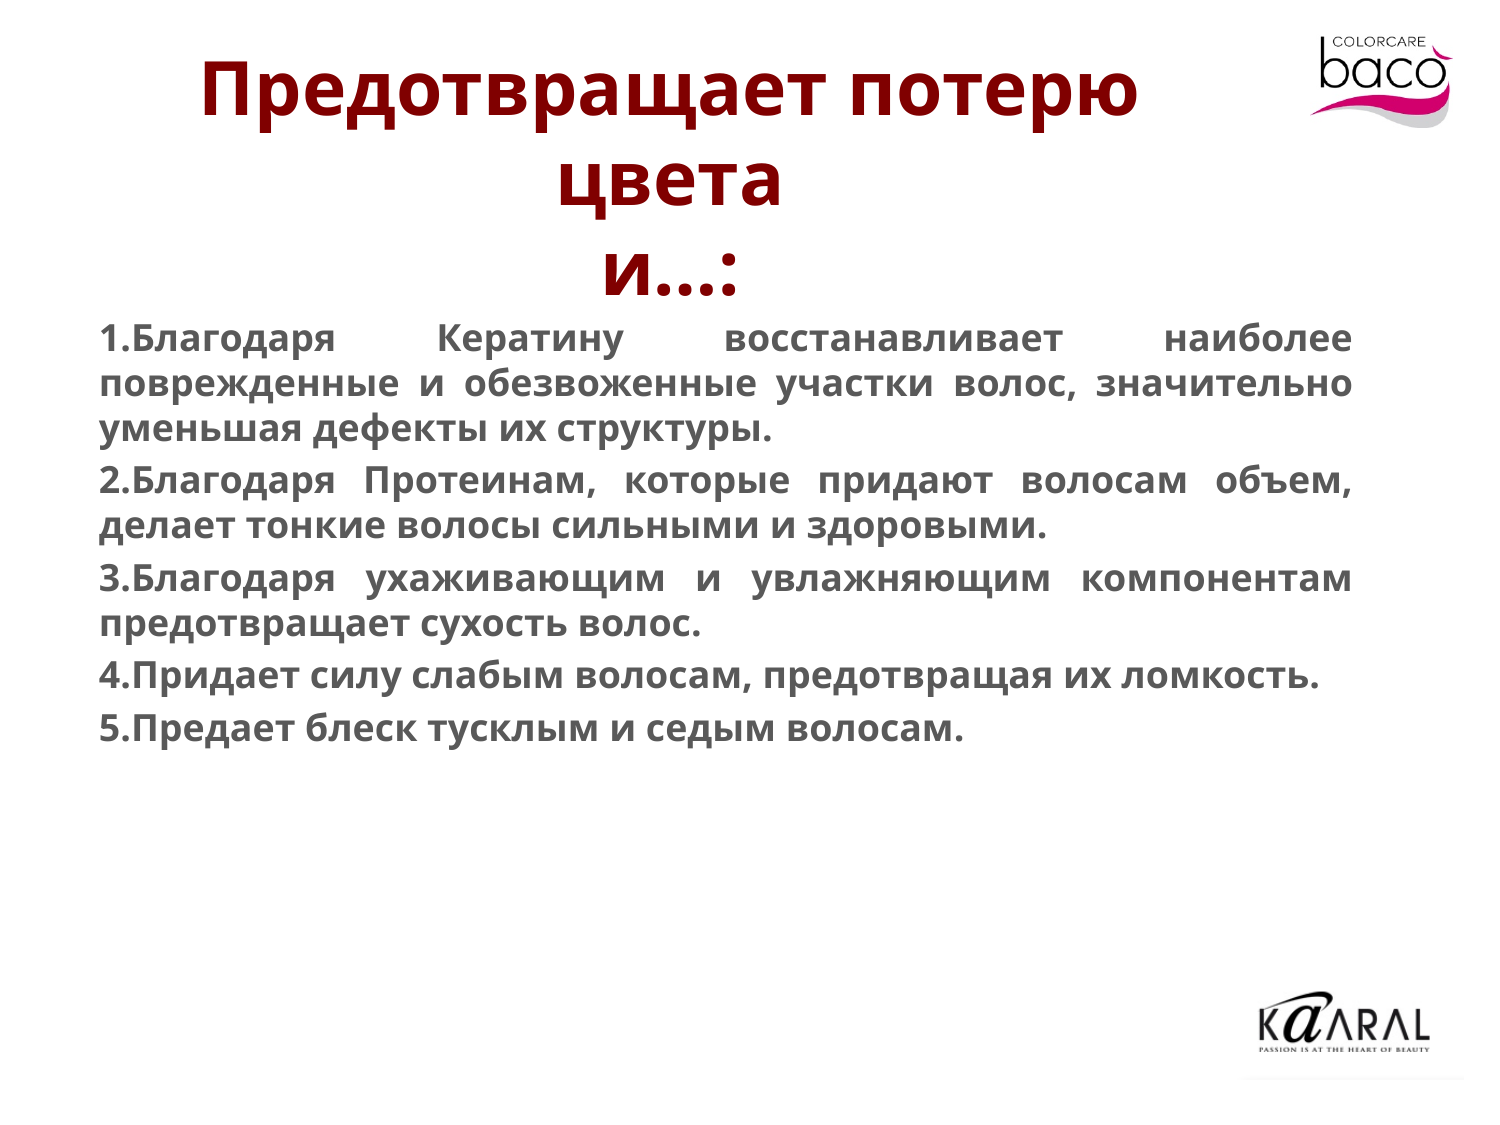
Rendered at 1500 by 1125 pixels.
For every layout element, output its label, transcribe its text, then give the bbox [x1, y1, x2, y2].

picture [1233, 982, 1465, 1080]
list Благодаря Кератину восстанавливает наиболее поврежденные и обезвоженные участки волос, значительно уменьшая дефекты их структуры. Благодаря Протеинам, которые придают волосам объем, делает тонкие волосы сильными и здоровыми. Благодаря ухаживающим и увлажняющим компонентам предотвращает сухость волос. Придает силу слабым волосам, предотвращая их ломкость. Предает блеск тусклым и седым волосам. [83, 253, 1369, 717]
picture [1310, 34, 1453, 128]
title Предотвращает потерю цвета и…: [83, 103, 1256, 249]
text_box [0, 717, 1500, 1125]
